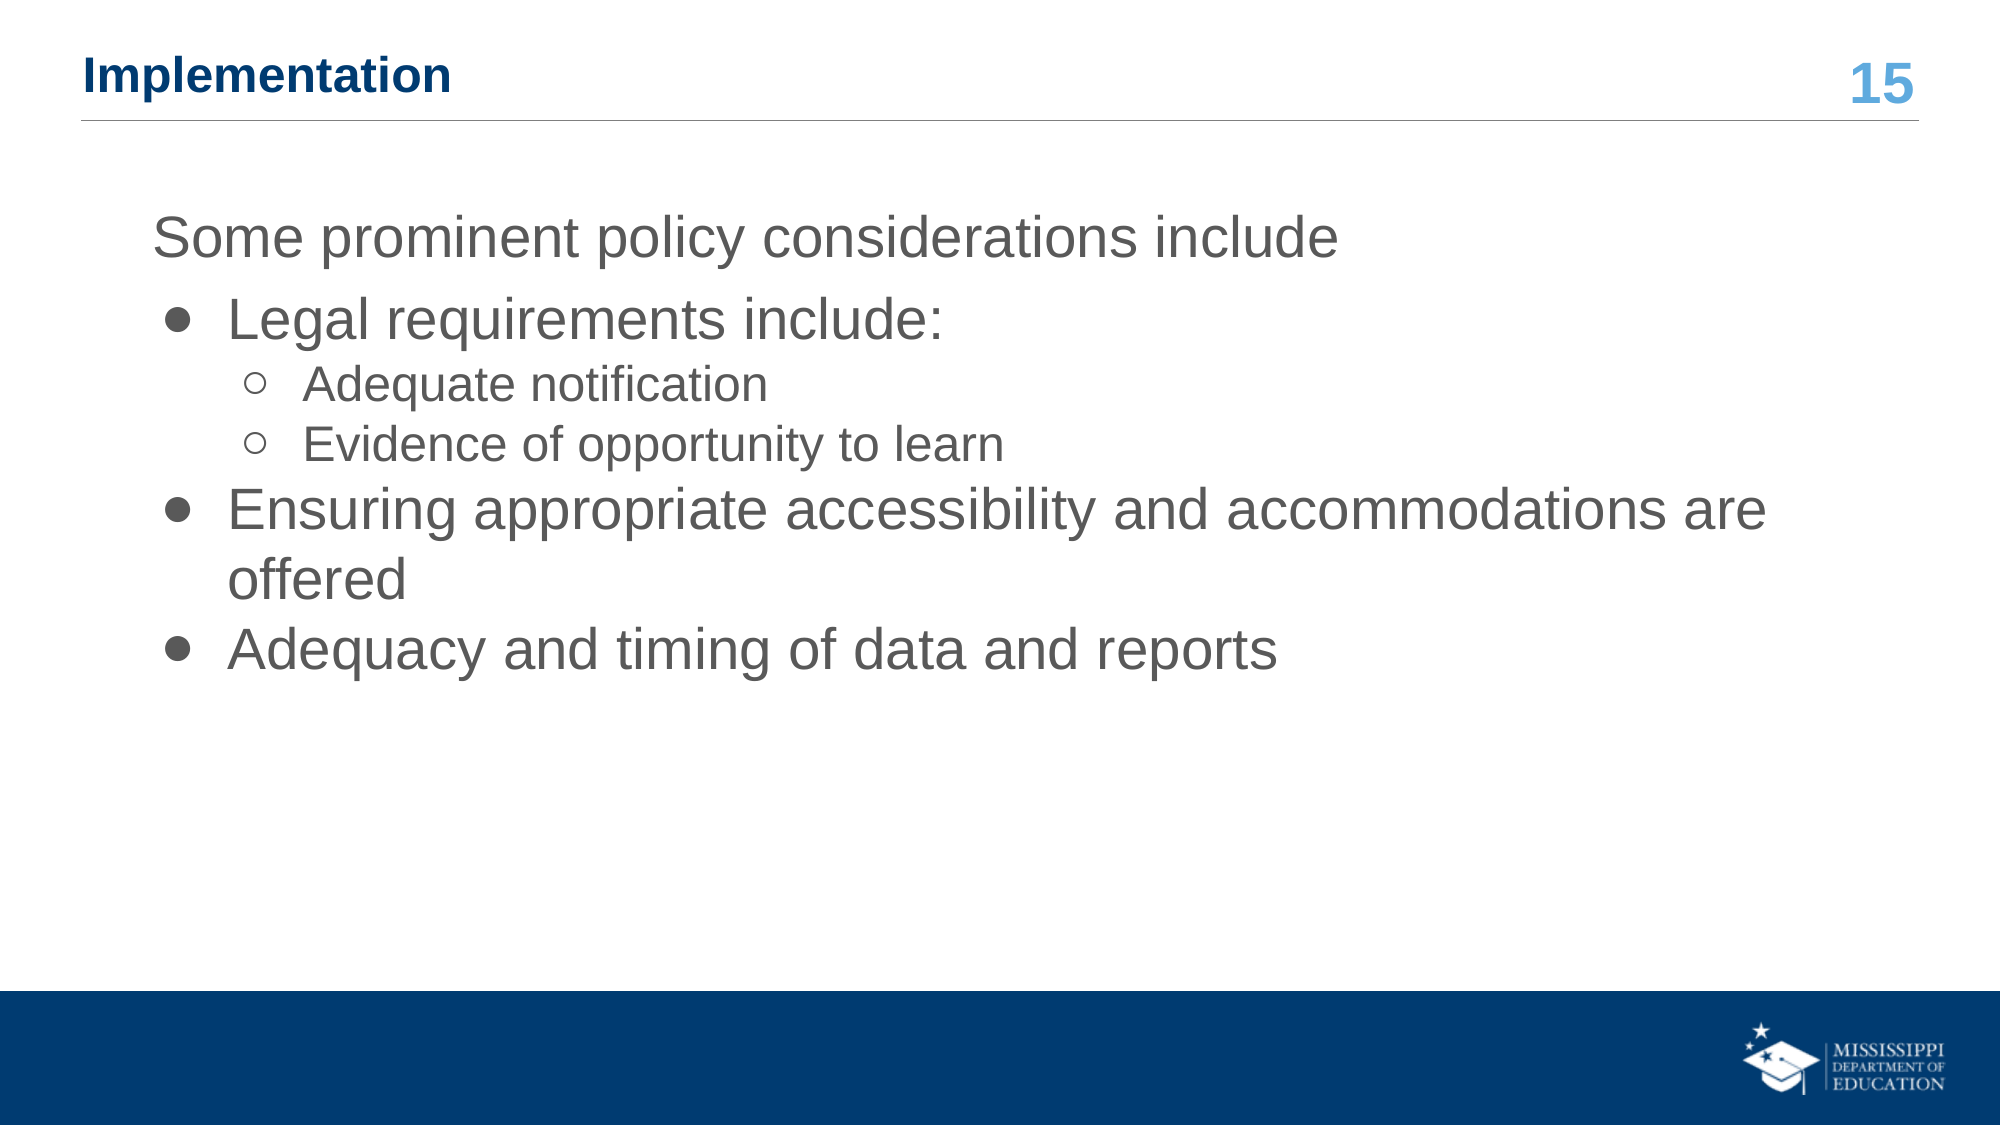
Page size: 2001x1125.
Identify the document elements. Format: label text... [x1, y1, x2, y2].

title Implementation [67, 45, 1808, 108]
picture [1742, 1021, 1946, 1095]
list Some prominent policy considerations include Legal requirements include: Adequate notification Evidence of opportunity to learn Ensuring appropriate accessibility and accommodations are offered Adequacy and timing of data and reports [137, 191, 1863, 911]
